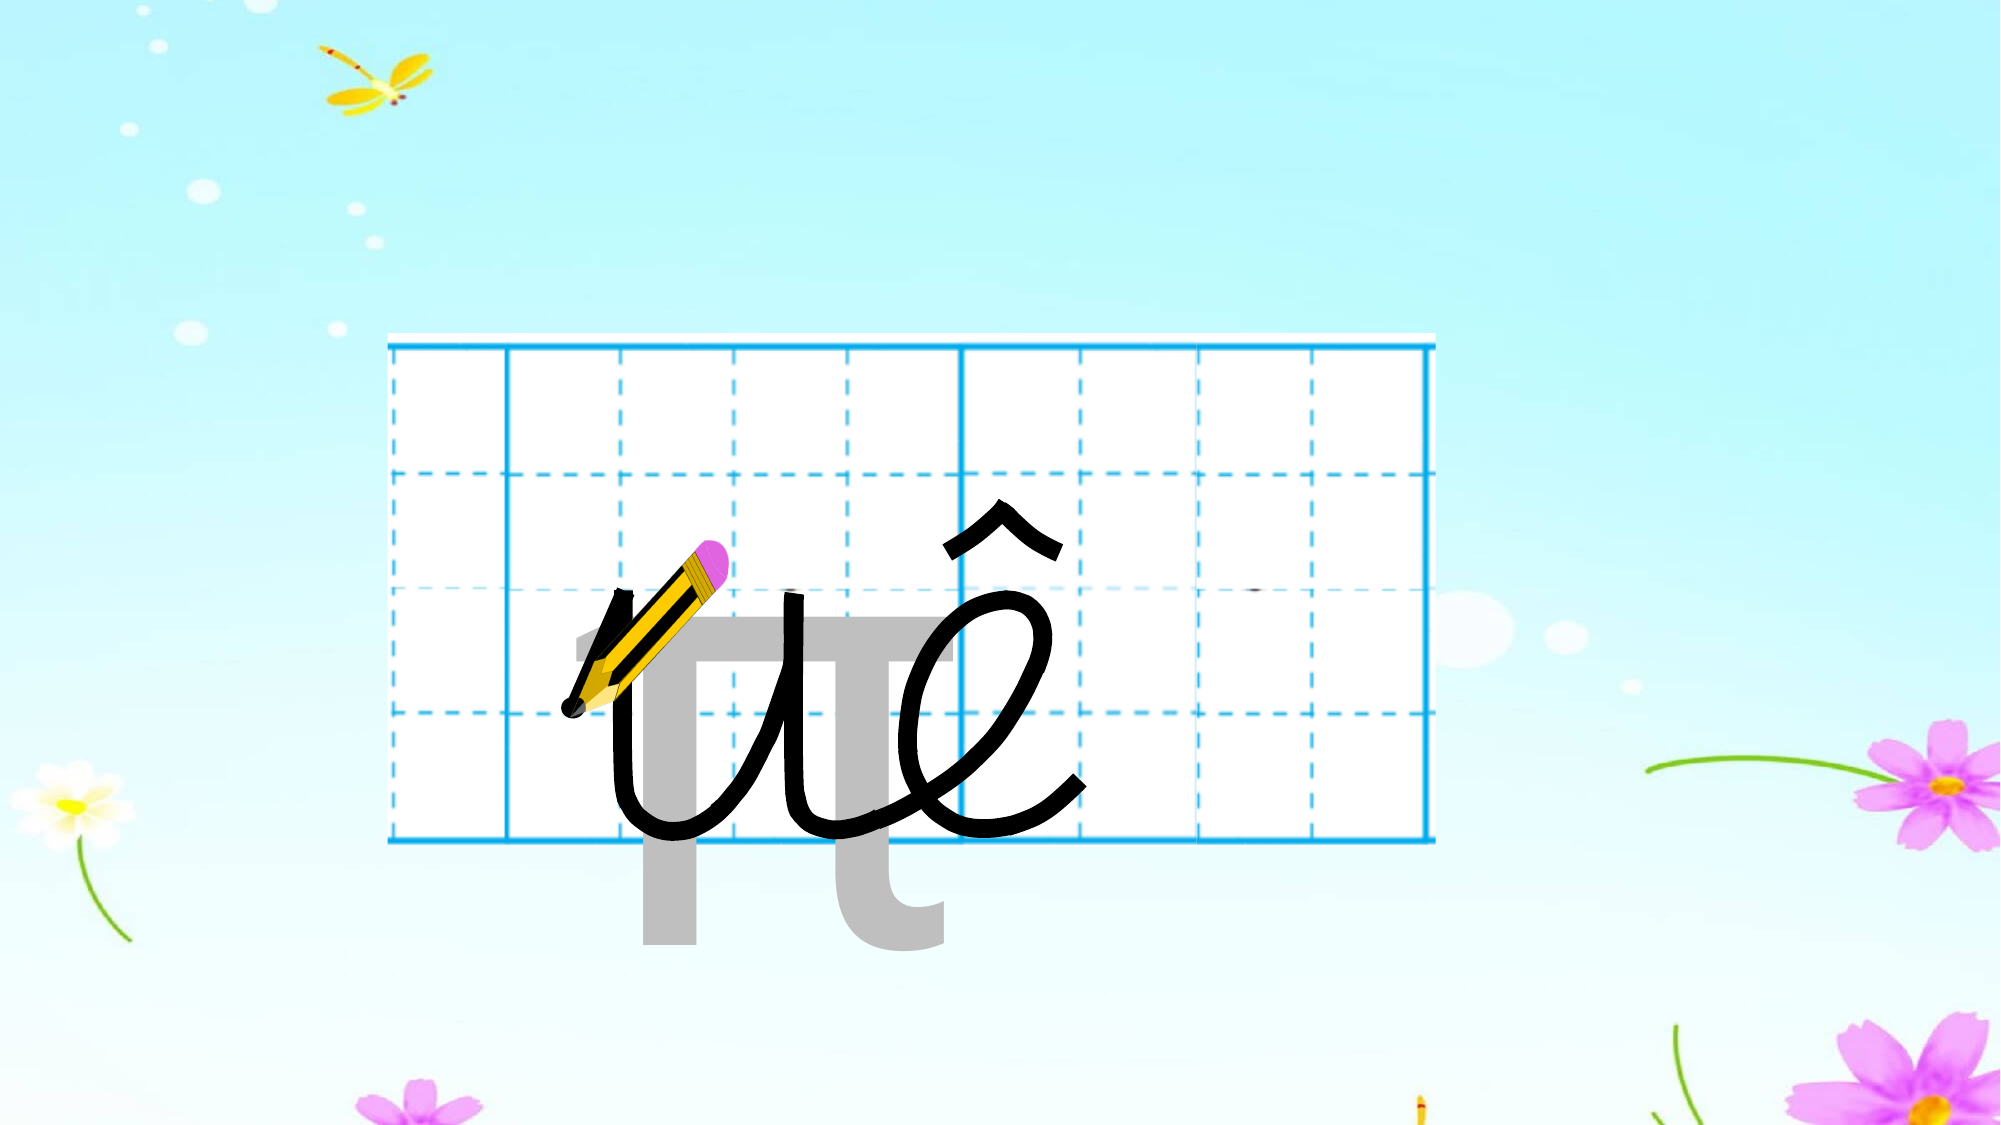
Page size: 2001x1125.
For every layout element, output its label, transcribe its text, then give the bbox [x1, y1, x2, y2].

picture [582, 533, 720, 728]
text_box π [554, 325, 1549, 1125]
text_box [387, 333, 1436, 847]
picture [0, 0, 2001, 1125]
